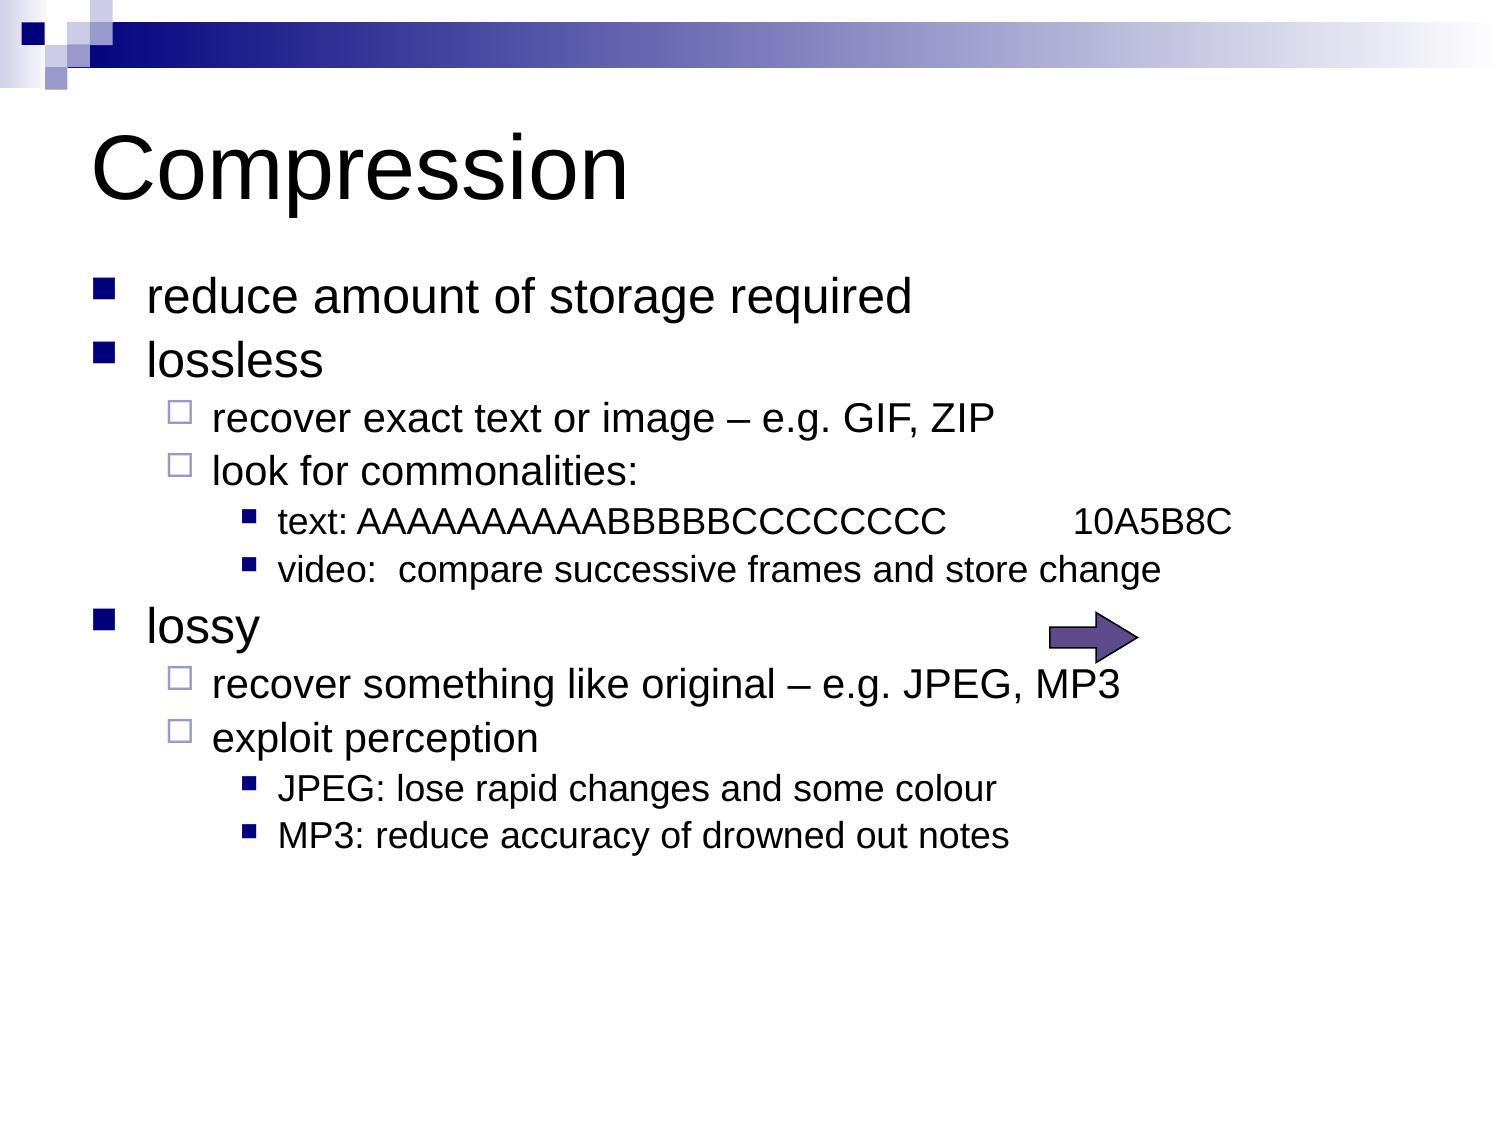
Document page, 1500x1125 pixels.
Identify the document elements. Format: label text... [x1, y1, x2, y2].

title Compression [74, 74, 1426, 251]
text_box [1049, 612, 1138, 663]
list reduce amount of storage required lossless recover exact text or image – e.g. GIF, ZIP look for commonalities: text: AAAAAAAAAABBBBBCCCCCCCC 10A5B8C video: compare successive frames and store change lossy recover something like original – e.g. JPEG, MP3 exploit perception JPEG: lose rapid changes and some colour MP3: reduce accuracy of drowned out notes [74, 262, 1426, 1001]
